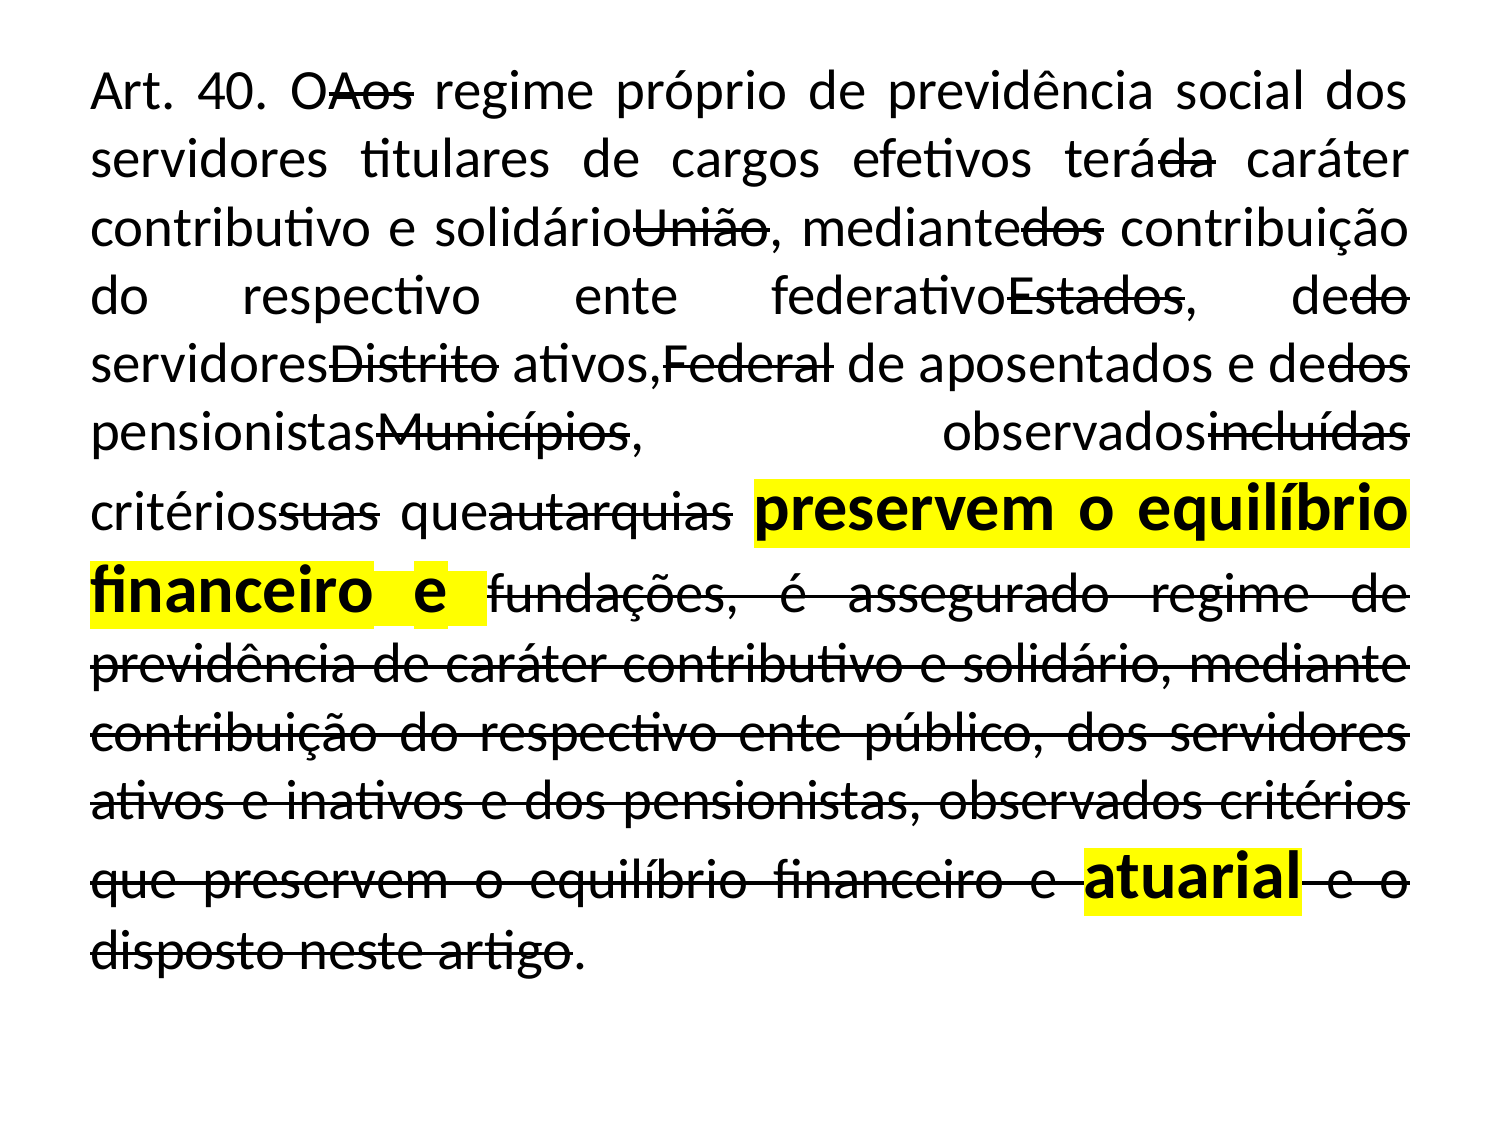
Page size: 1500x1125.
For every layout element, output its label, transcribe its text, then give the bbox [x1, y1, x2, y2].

list Art. 40. OAos regime próprio de previdência social dos servidores titulares de cargos efetivos teráda caráter contributivo e solidárioUnião, mediantedos contribuição do respectivo ente federativoEstados, dedo servidoresDistrito ativos,Federal de aposentados e dedos pensionistasMunicípios, observadosincluídas critériossuas queautarquias preservem o equilíbrio financeiro e fundações, é assegurado regime de previdência de caráter contributivo e solidário, mediante contribuição do respectivo ente público, dos servidores ativos e inativos e dos pensionistas, observados critérios que preservem o equilíbrio financeiro e atuarial e o disposto neste artigo. [75, 45, 1425, 1005]
